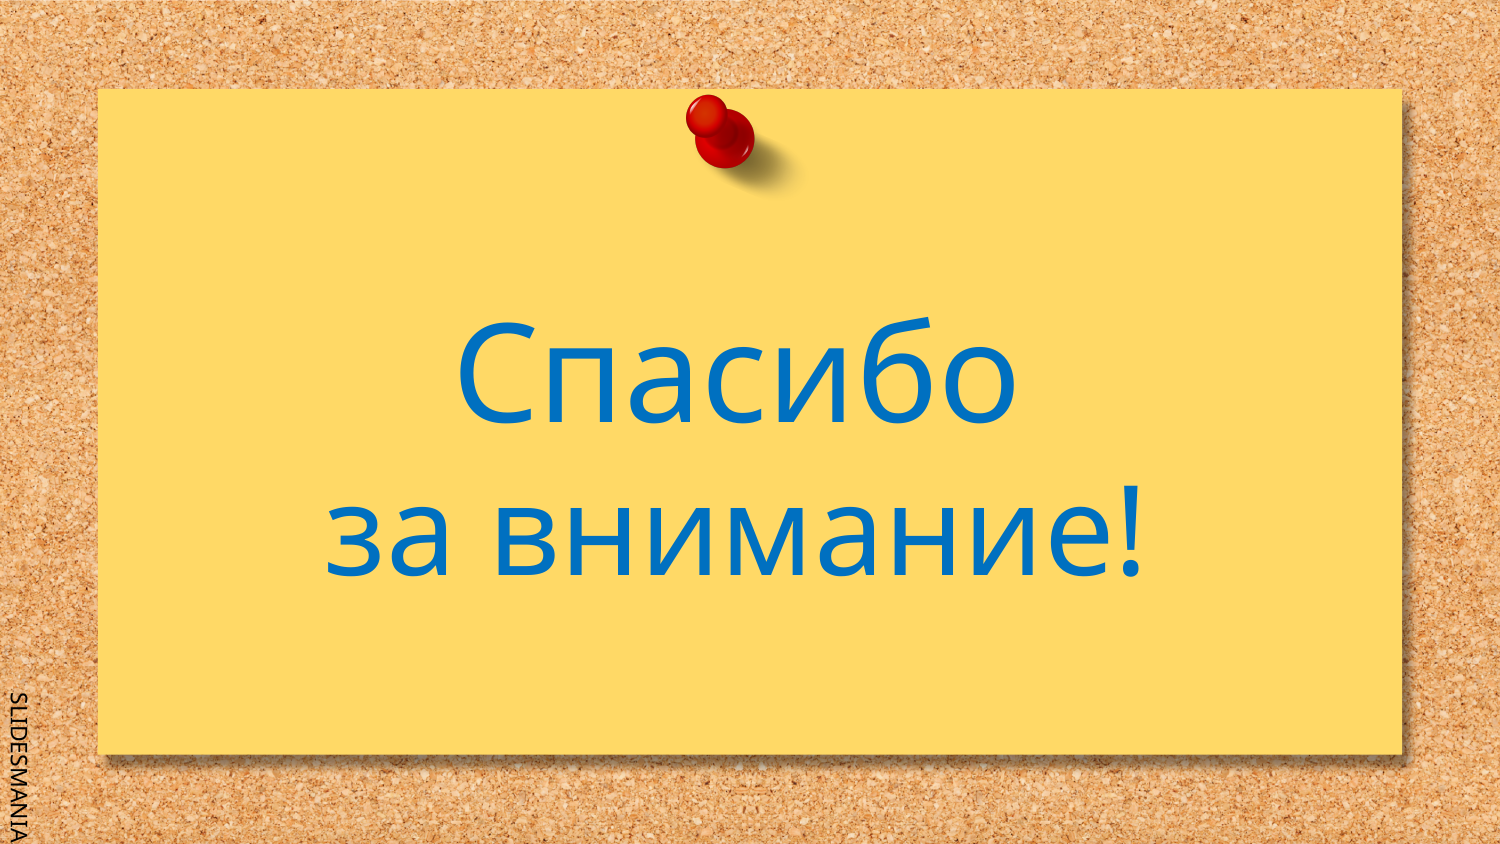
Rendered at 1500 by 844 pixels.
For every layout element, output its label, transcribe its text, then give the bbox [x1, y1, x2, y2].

title Спасибо за внимание! [153, 217, 1322, 668]
picture [0, 0, 1500, 844]
